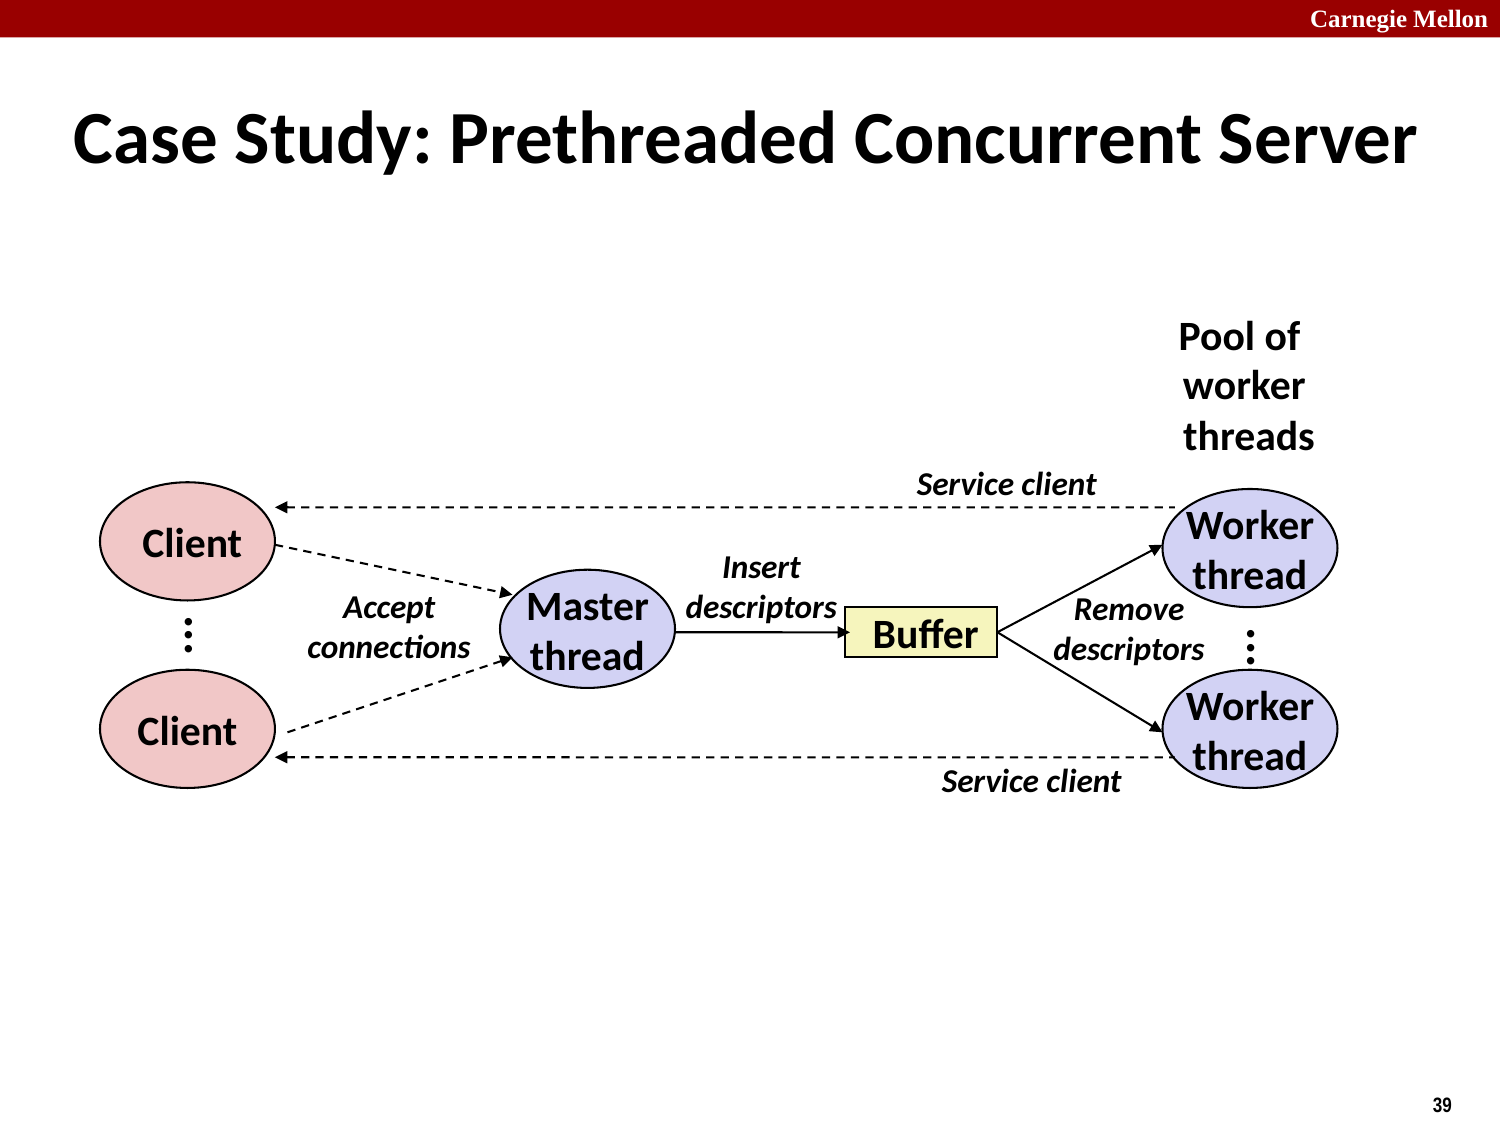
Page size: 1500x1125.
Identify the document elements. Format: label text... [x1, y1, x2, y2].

text_box Accept connections [292, 577, 486, 672]
text_box Buffer [844, 607, 998, 658]
text_box Service client [902, 454, 1112, 510]
text_box Client [99, 482, 275, 601]
text_box [274, 501, 293, 514]
text_box [837, 633, 849, 639]
text_box Remove descriptors [1038, 580, 1220, 675]
text_box [492, 586, 513, 599]
text_box Insert descriptors [670, 538, 852, 633]
text_box ... [159, 607, 251, 664]
text_box Client [99, 669, 275, 788]
title Case Study: Prethreaded Concurrent Server [58, 71, 1463, 197]
text_box ... [1222, 613, 1313, 669]
text_box Worker thread [1162, 669, 1338, 788]
text_box Service client [926, 752, 1137, 807]
text_box [498, 655, 513, 668]
text_box [1095, 544, 1162, 580]
text_box [1067, 675, 1162, 733]
text_box Master thread [500, 569, 675, 688]
text_box Worker thread [1162, 488, 1338, 608]
text_box Pool of worker threads [1158, 300, 1330, 466]
text_box [274, 751, 293, 764]
